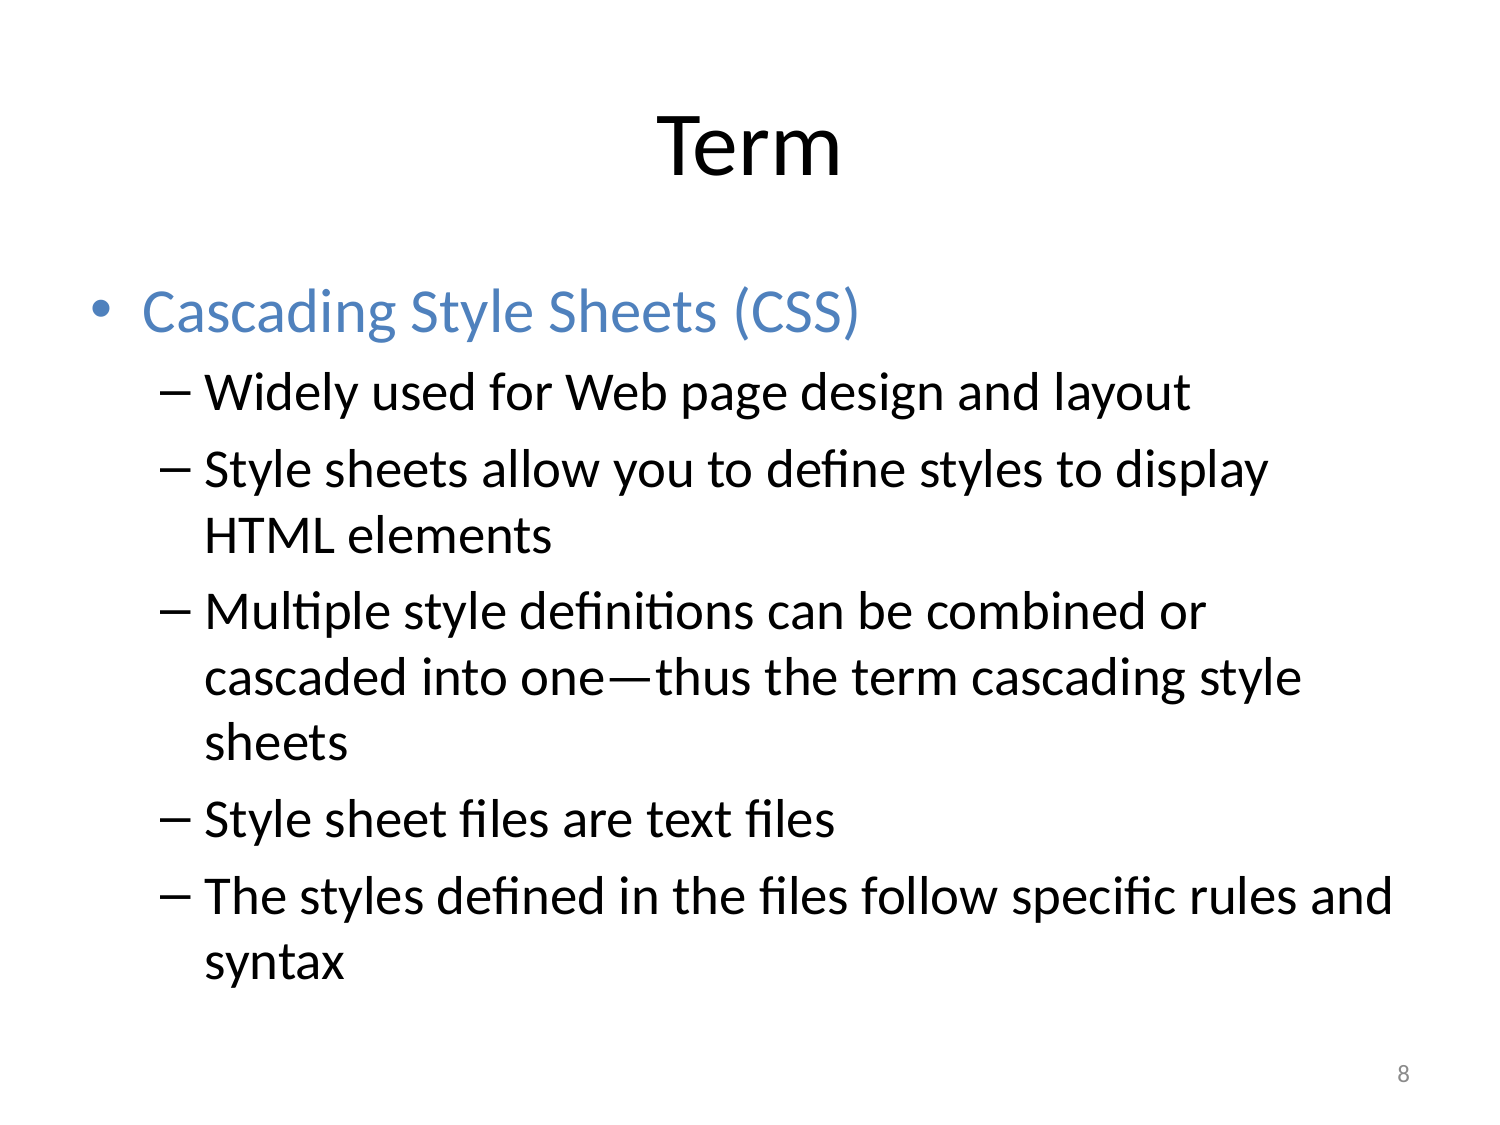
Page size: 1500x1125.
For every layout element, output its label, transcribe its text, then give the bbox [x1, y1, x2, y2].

title Term [74, 44, 1426, 233]
slide_number 8 [1074, 1042, 1425, 1103]
list Cascading Style Sheets (CSS) Widely used for Web page design and layout Style sheets allow you to define styles to display HTML elements Multiple style definitions can be combined or cascaded into one—thus the term cascading style sheets Style sheet files are text files The styles defined in the files follow specific rules and syntax [74, 262, 1426, 1006]
